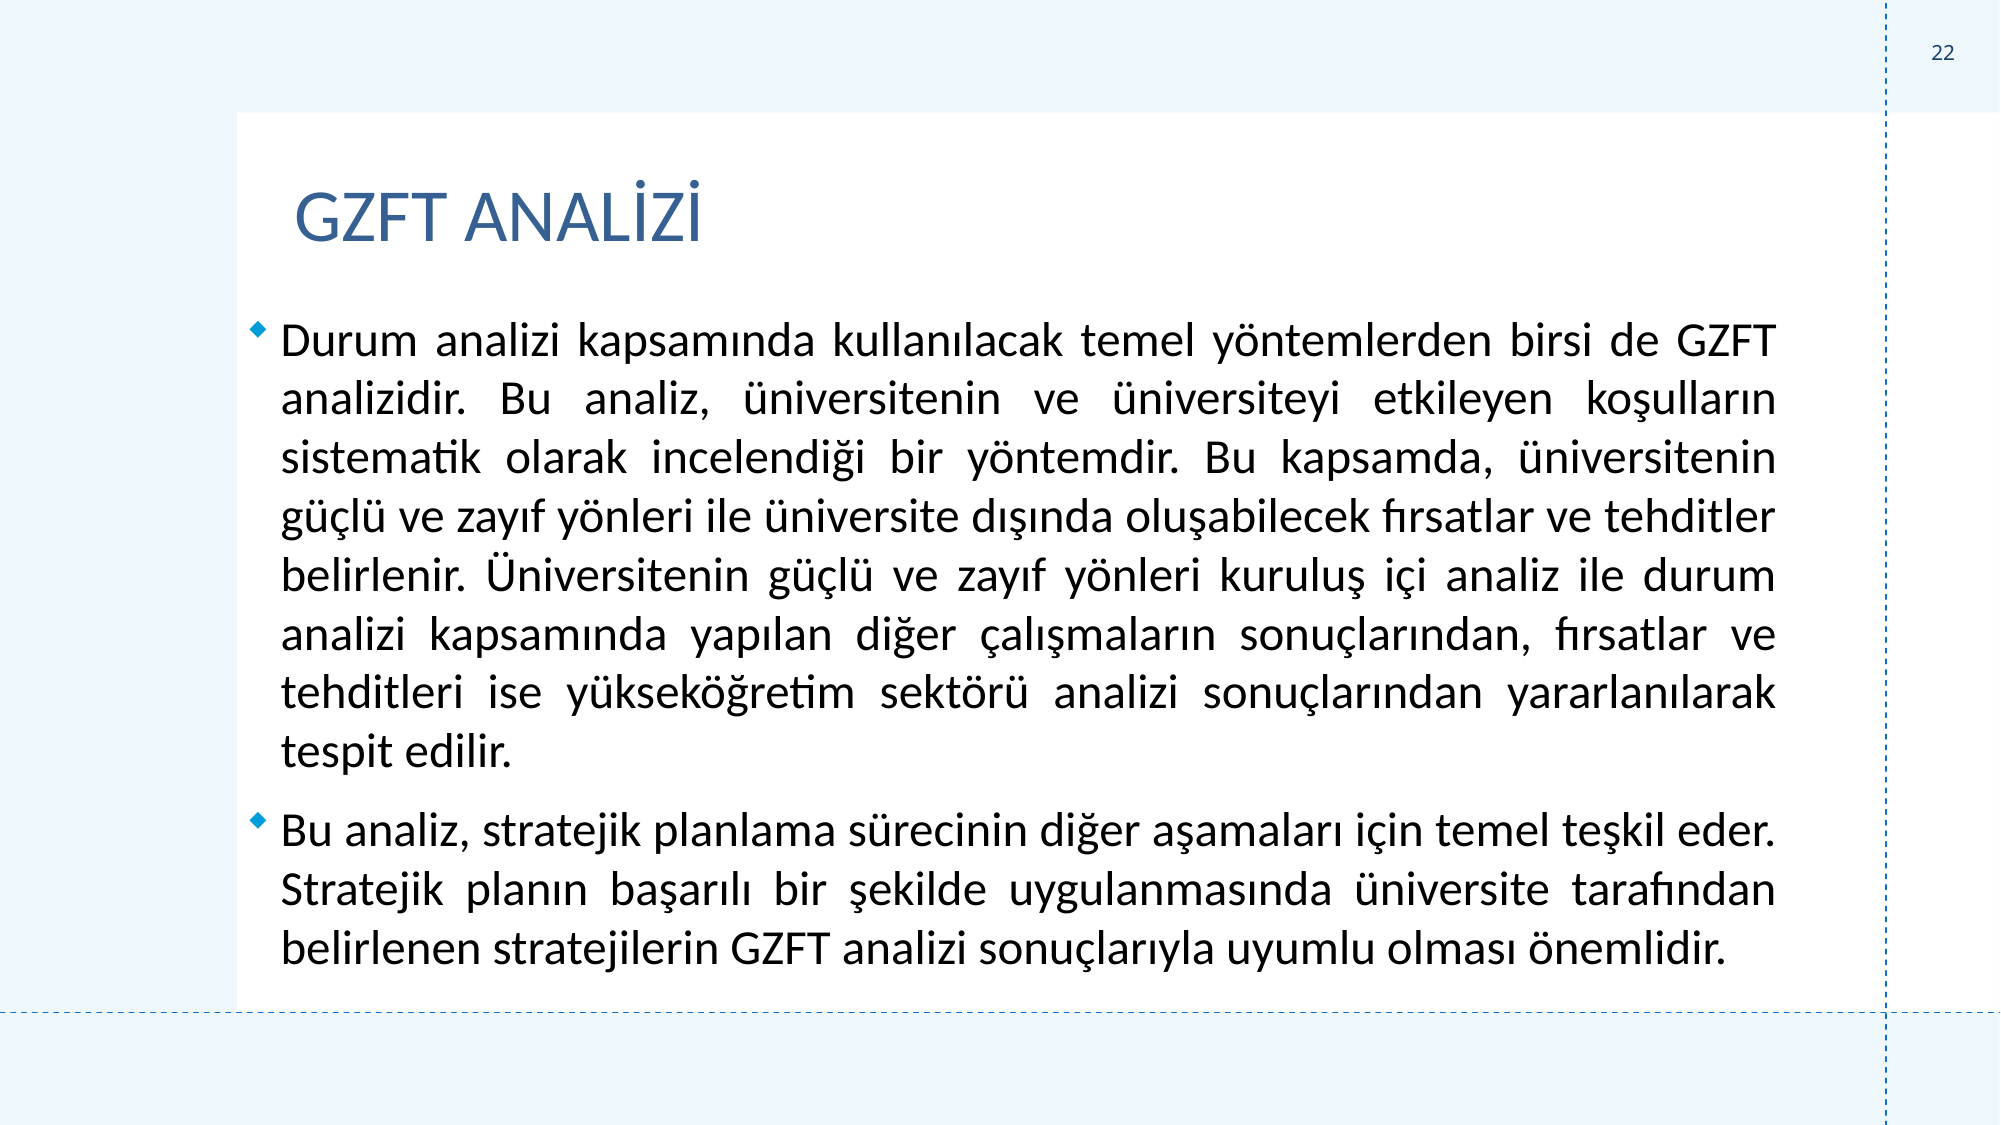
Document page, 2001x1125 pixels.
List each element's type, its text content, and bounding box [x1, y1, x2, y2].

title GZFT ANALİZİ [279, 135, 1811, 300]
list Durum analizi kapsamında kullanılacak temel yöntemlerden birsi de GZFT analizidir. Bu analiz, üniversitenin ve üniversiteyi etkileyen koşulların sistematik olarak incelendiği bir yöntemdir. Bu kapsamda, üniversitenin güçlü ve zayıf yönleri ile üniversite dışında oluşabilecek fırsatlar ve tehditler belirlenir. Üniversitenin güçlü ve zayıf yönleri kuruluş içi analiz ile durum analizi kapsamında yapılan diğer çalışmaların sonuçlarından, fırsatlar ve tehditleri ise yükseköğretim sektörü analizi sonuçlarından yararlanılarak tespit edilir. Bu analiz, stratejik planlama sürecinin diğer aşamaları için temel teşkil eder. Stratejik planın başarılı bir şekilde uygulanmasında üniversite tarafından belirlenen stratejilerin GZFT analizi sonuçlarıyla uyumlu olması önemlidir. [228, 299, 1794, 990]
slide_number 22 [1886, 0, 2000, 110]
